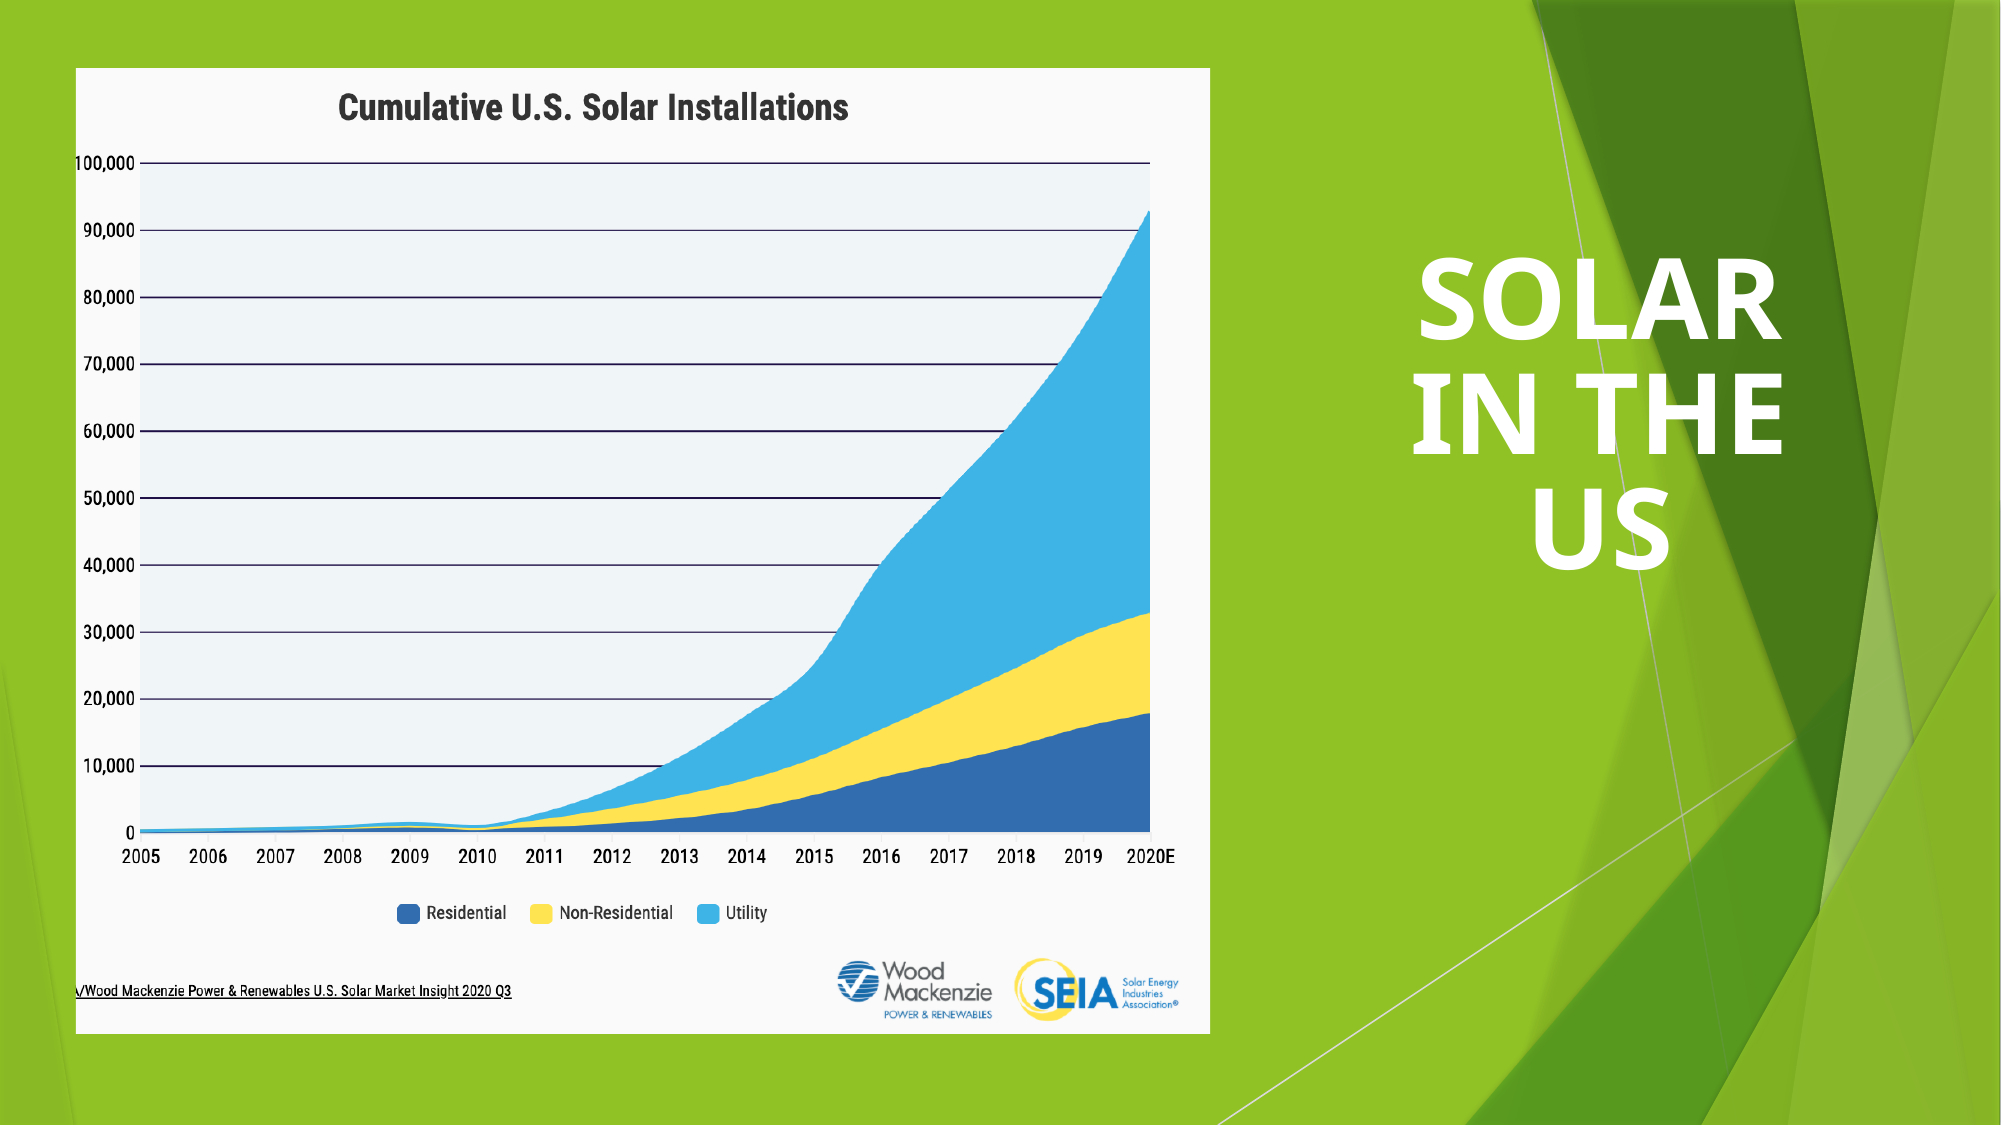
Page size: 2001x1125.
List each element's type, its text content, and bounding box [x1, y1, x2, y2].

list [75, 68, 1211, 1034]
title Solar in the US [1344, 140, 1855, 735]
